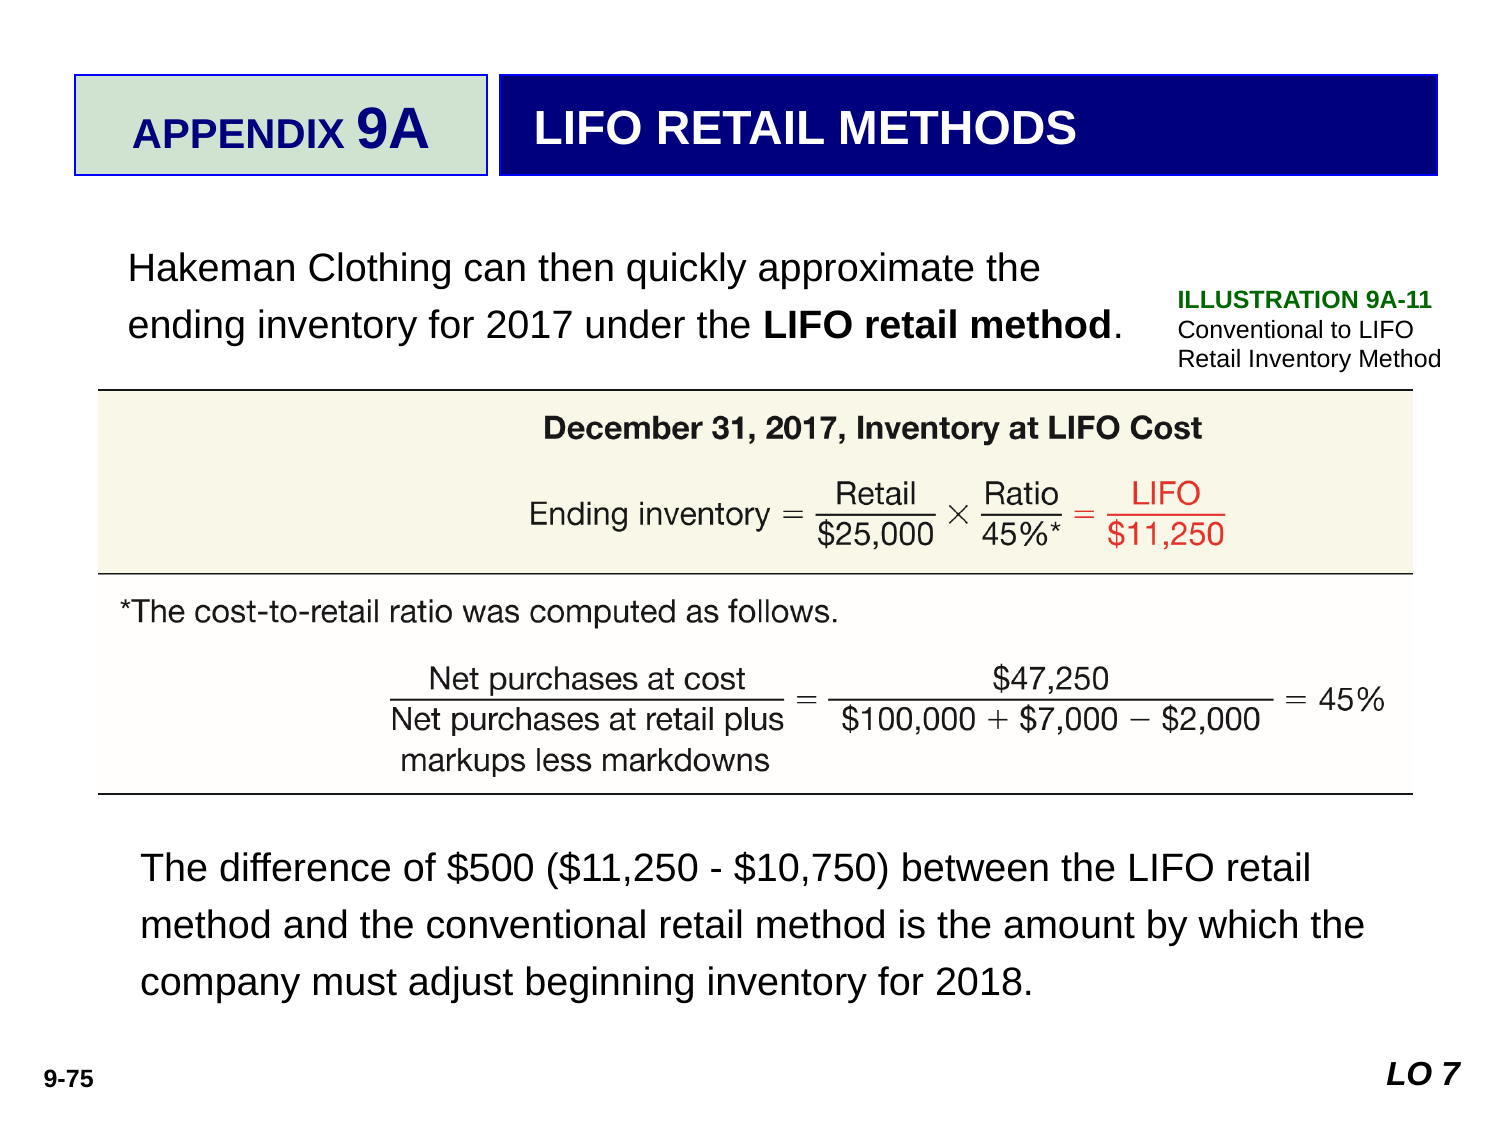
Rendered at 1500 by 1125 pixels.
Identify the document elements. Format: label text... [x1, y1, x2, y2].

text_box ILLUSTRATION 9A-11 Conventional to LIFO Retail Inventory Method [1162, 275, 1488, 381]
text_box LIFO RETAIL METHODS [500, 75, 1438, 175]
text_box Hakeman Clothing can then quickly approximate the ending inventory for 2017 under the LIFO retail method. [112, 224, 1175, 354]
text_box LO 7 [1350, 1044, 1475, 1100]
text_box The difference of $500 ($11,250 - $10,750) between the LIFO retail method and the conventional retail method is the amount by which the company must adjust beginning inventory for 2018. [125, 824, 1438, 1011]
text_box APPENDIX 9A [75, 75, 488, 175]
picture [98, 387, 1413, 798]
